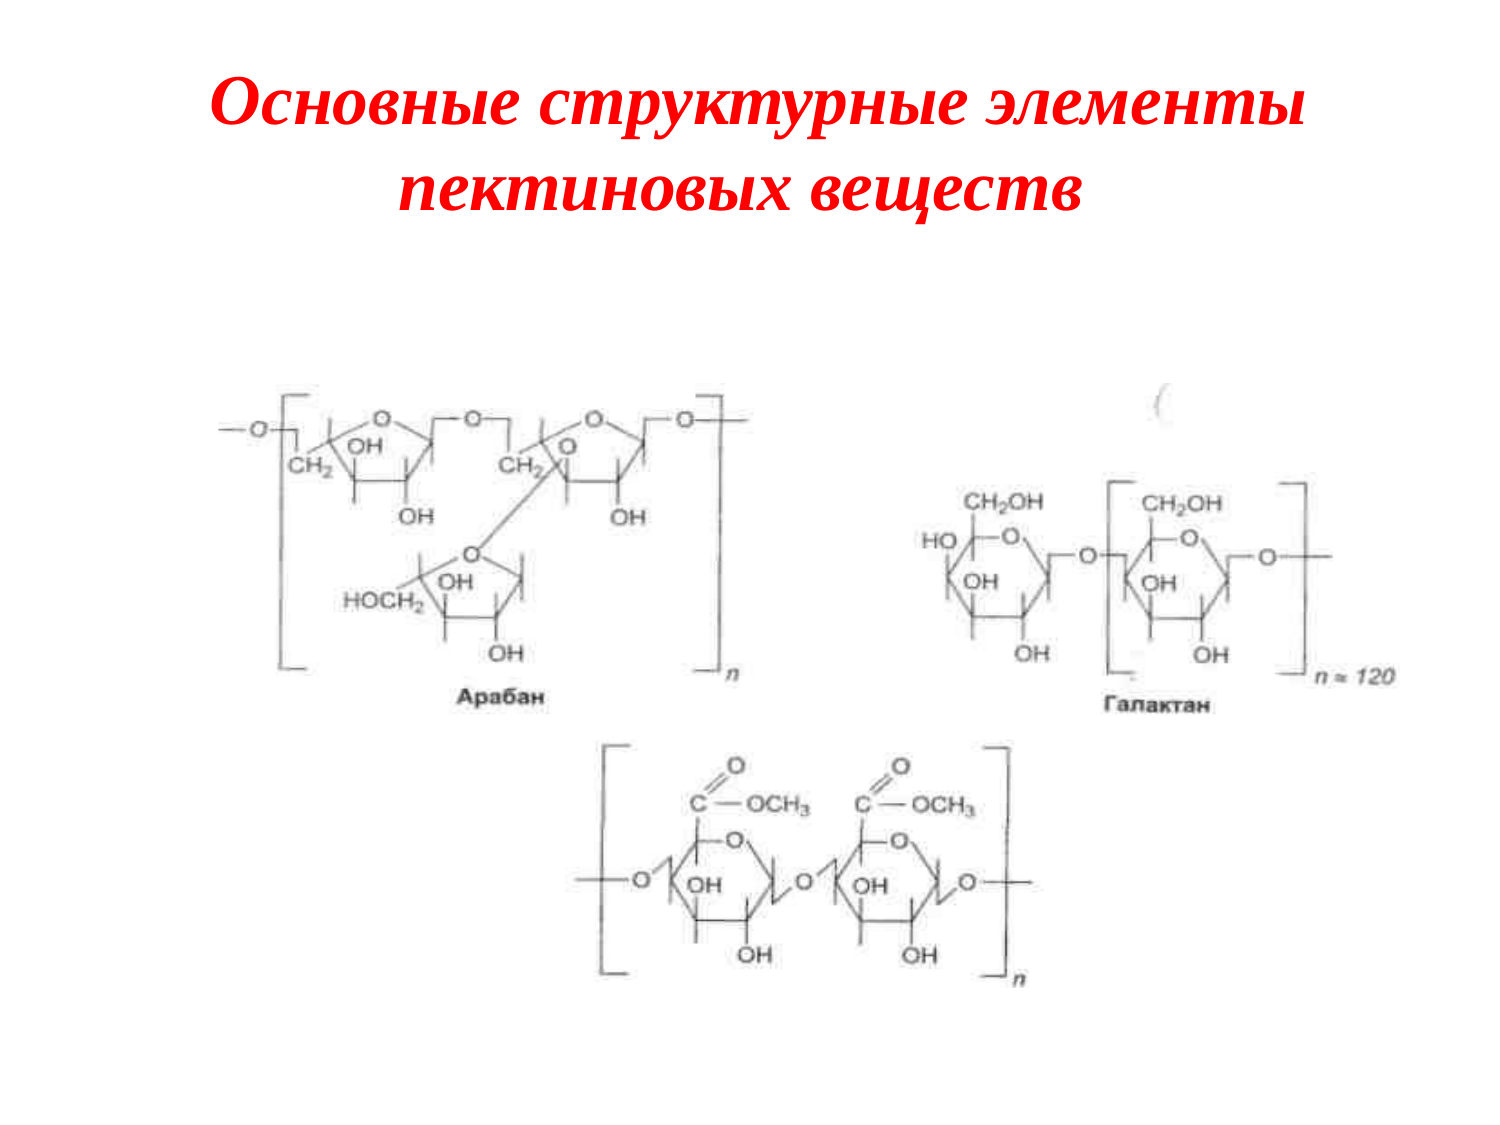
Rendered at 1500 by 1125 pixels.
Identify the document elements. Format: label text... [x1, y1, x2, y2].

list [218, 383, 1400, 988]
title Основные структурные элементы пектиновых веществ [75, 45, 1425, 233]
